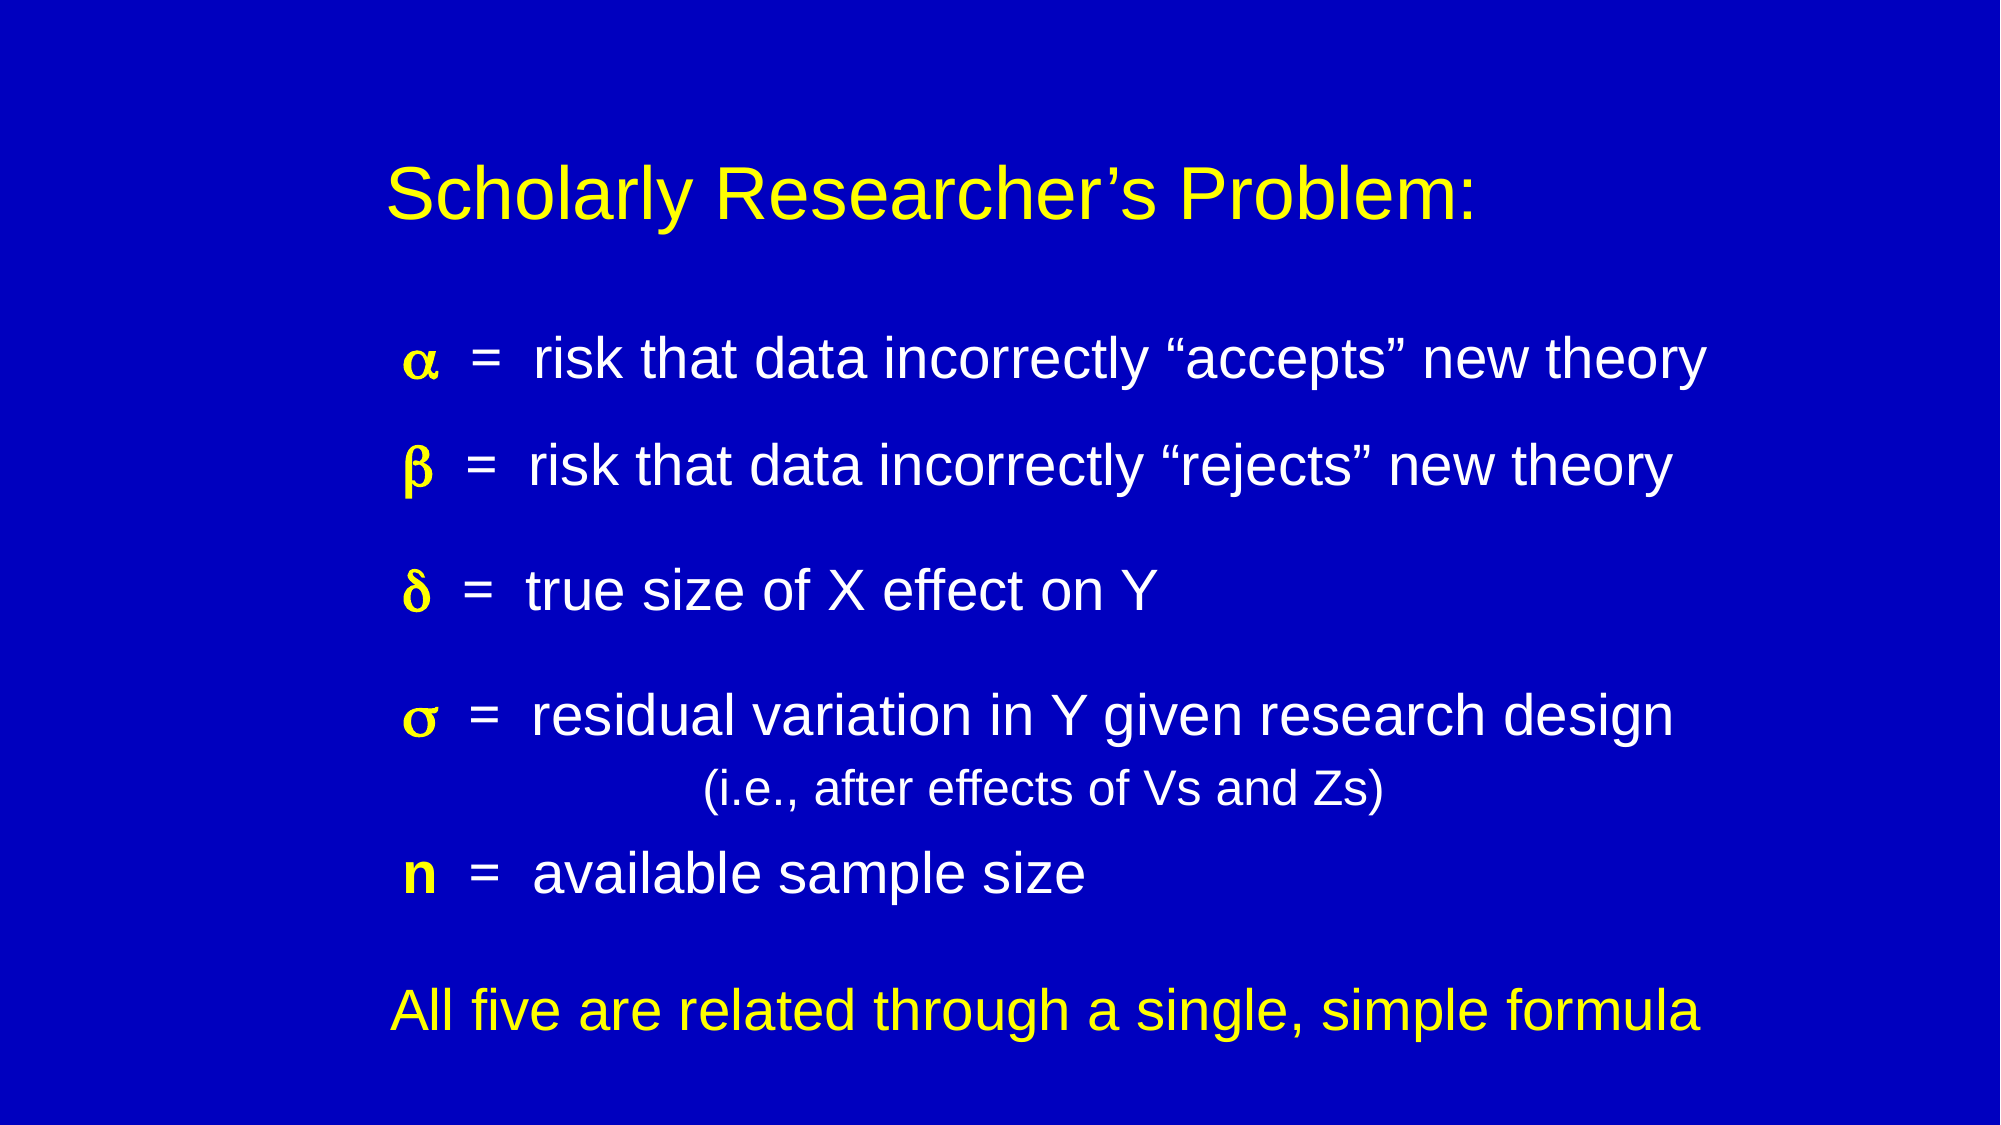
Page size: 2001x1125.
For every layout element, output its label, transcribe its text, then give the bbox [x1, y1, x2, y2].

text_box  = residual variation in Y given research design (i.e., after effects of Vs and Zs) [387, 670, 1750, 825]
text_box  = true size of X effect on Y [387, 545, 1355, 630]
text_box Scholarly Researcher’s Problem: [349, 137, 1638, 242]
text_box n = available sample size [387, 827, 1525, 913]
text_box  = risk that data incorrectly “accepts” new theory [387, 312, 1750, 397]
text_box  = risk that data incorrectly “rejects” new theory [387, 420, 1700, 575]
text_box All five are related through a single, simple formula [375, 964, 1718, 1050]
